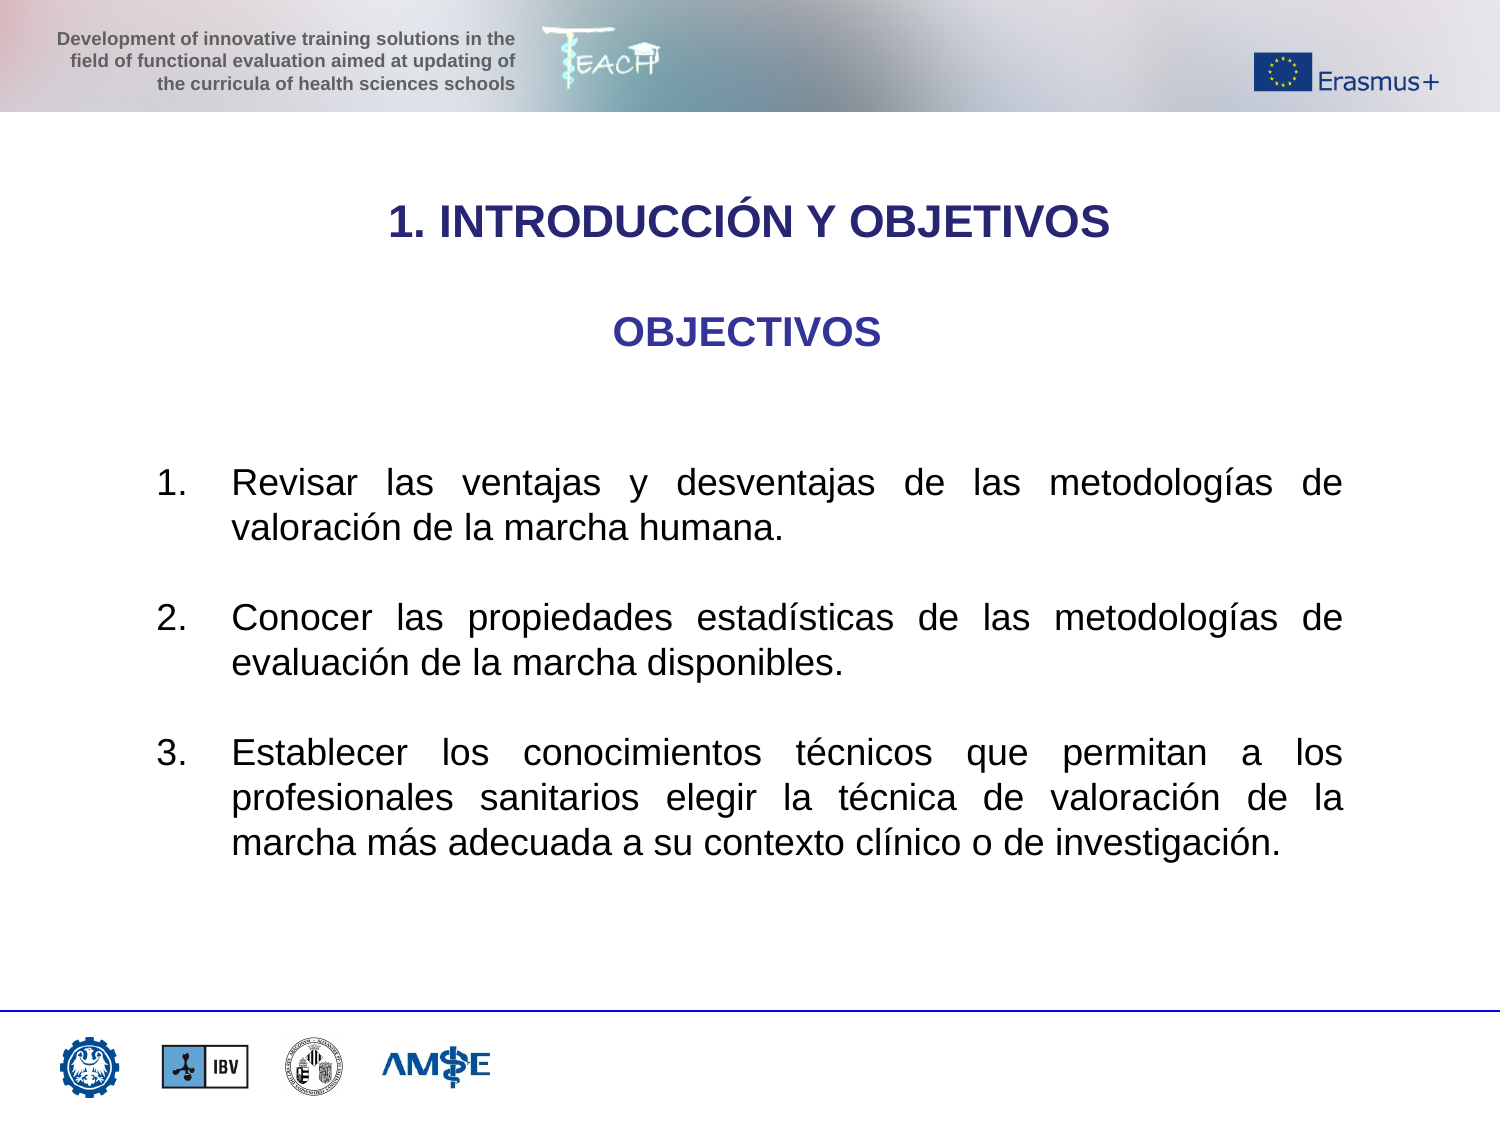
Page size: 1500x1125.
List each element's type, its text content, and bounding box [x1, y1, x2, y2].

text_box 1. INTRODUCCIÓN Y OBJETIVOS [82, 184, 1418, 255]
picture [284, 1036, 344, 1097]
picture [379, 1044, 491, 1089]
picture [53, 1035, 126, 1099]
picture [0, 1, 1500, 112]
text_box Revisar las ventajas y desventajas de las metodologías de valoración de la marcha humana. Conocer las propiedades estadísticas de las metodologías de evaluación de la marcha disponibles. Establecer los conocimientos técnicos que permitan a los profesionales sanitarios elegir la técnica de valoración de la marcha más adecuada a su contexto clínico o de investigación. [141, 450, 1359, 870]
text_box OBJECTIVOS [597, 297, 903, 413]
picture [161, 1044, 249, 1089]
